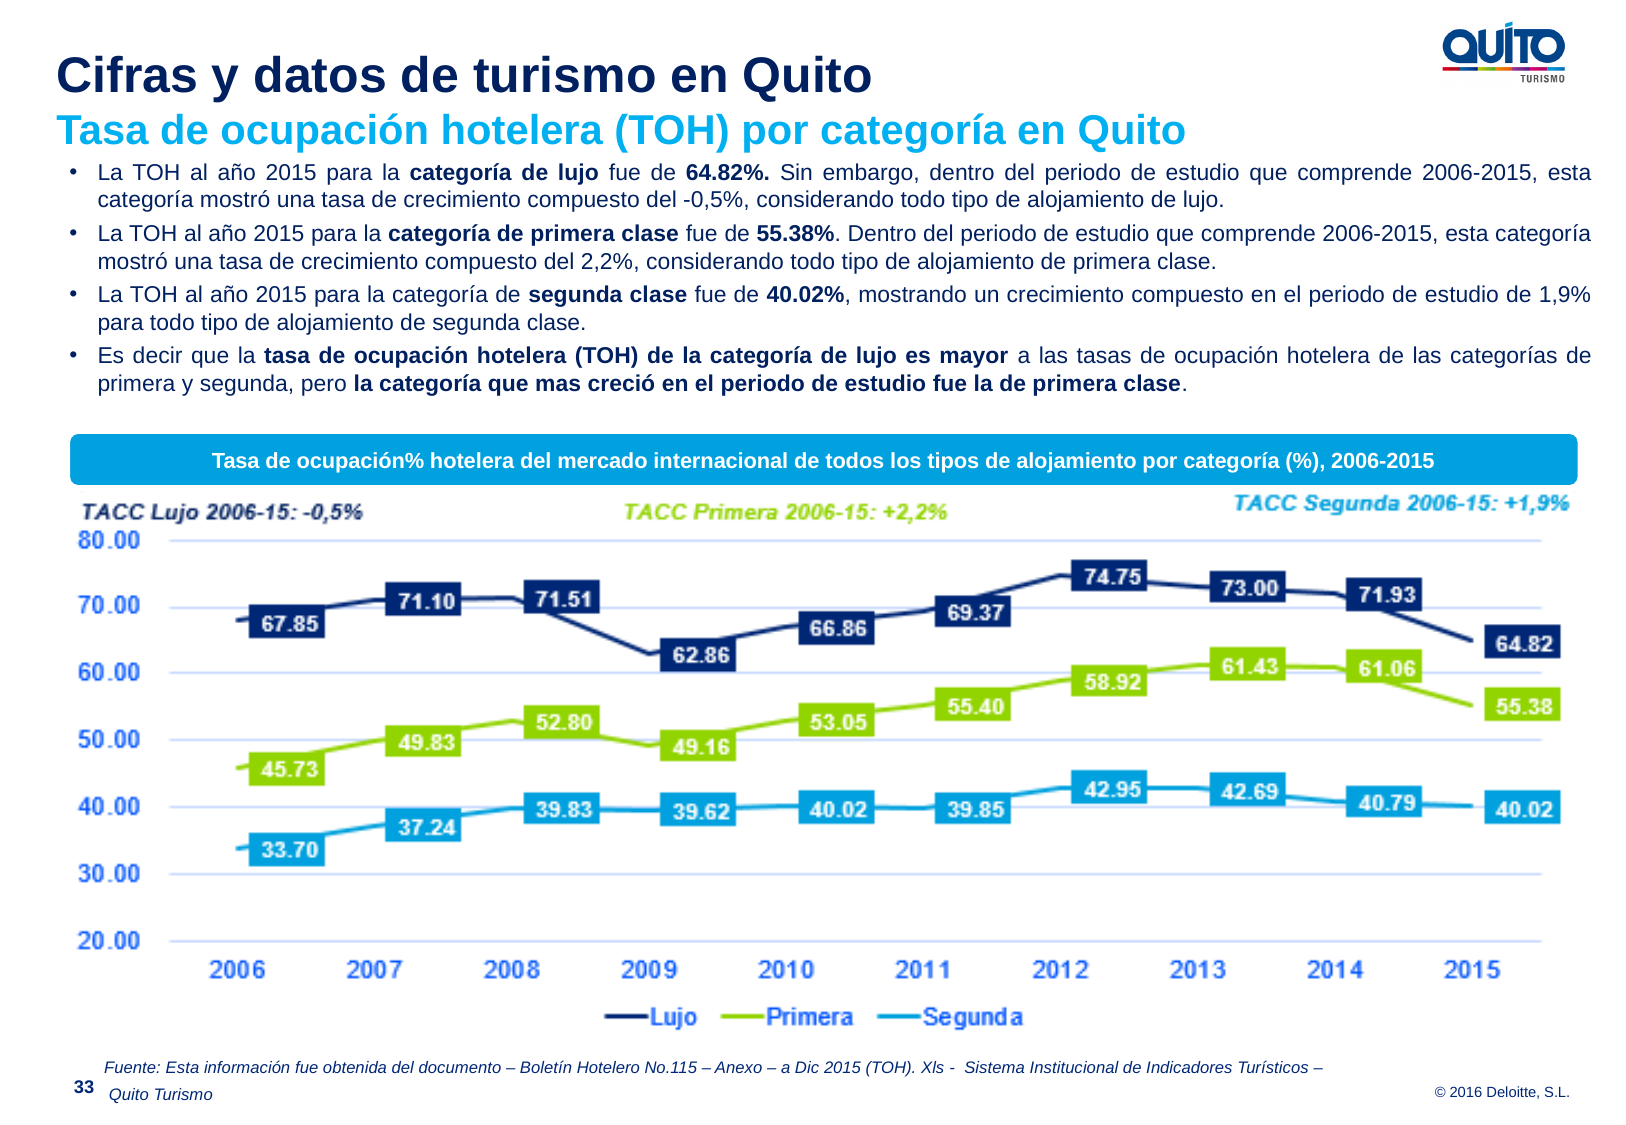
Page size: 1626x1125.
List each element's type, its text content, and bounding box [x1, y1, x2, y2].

picture [1436, 19, 1571, 86]
picture [73, 491, 1579, 1046]
text_box La TOH al año 2015 para la categoría de lujo fue de 64.82%. Sin embargo, dentro del periodo de estudio que comprende 2006-2015, esta categoría mostró una tasa de crecimiento compuesto del -0,5%, considerando todo tipo de alojamiento de lujo. La TOH al año 2015 para la categoría de primera clase fue de 55.38%. Dentro del periodo de estudio que comprende 2006-2015, esta categoría mostró una tasa de crecimiento compuesto del 2,2%, considerando todo tipo de alojamiento de primera clase. La TOH al año 2015 para la categoría de segunda clase fue de 40.02%, mostrando un crecimiento compuesto en el periodo de estudio de 1,9% para todo tipo de alojamiento de segunda clase. Es decir que la tasa de ocupación hotelera (TOH) de la categoría de lujo es mayor a las tasas de ocupación hotelera de las categorías de primera y segunda, pero la categoría que mas creció en el periodo de estudio fue la de primera clase. [69, 157, 1592, 426]
text_box Cifras y datos de turismo en Quito Tasa de ocupación hotelera (TOH) por categoría en Quito [56, 42, 1569, 147]
slide_number 33 [73, 1075, 125, 1099]
text_box Fuente: Esta información fue obtenida del documento – Boletín Hotelero No.115 – Anexo – a Dic 2015 (TOH). Xls - Sistema Institucional de Indicadores Turísticos – Quito Turismo [103, 1055, 1562, 1095]
text_box Tasa de ocupación% hotelera del mercado internacional de todos los tipos de alojamiento por categoría (%), 2006-2015 [69, 433, 1579, 486]
